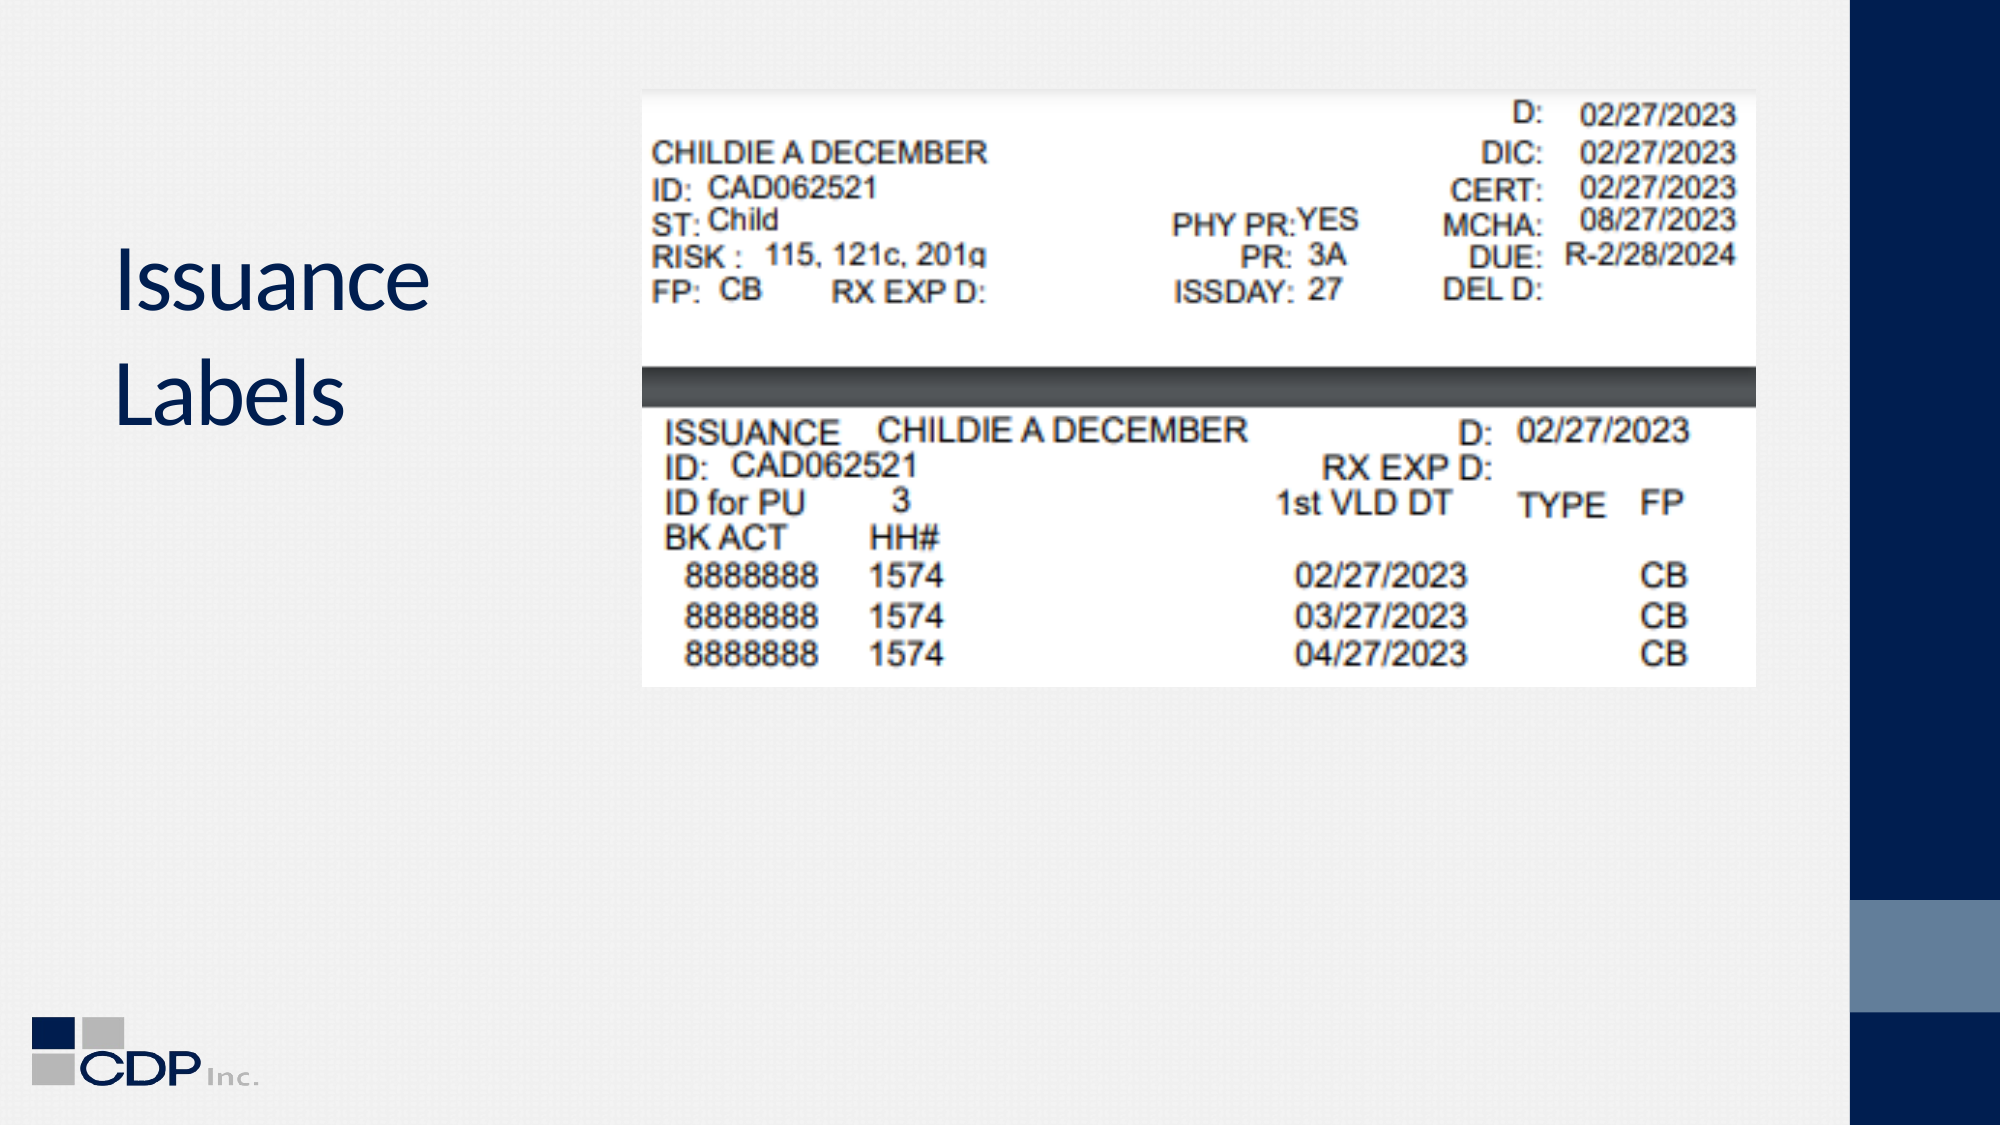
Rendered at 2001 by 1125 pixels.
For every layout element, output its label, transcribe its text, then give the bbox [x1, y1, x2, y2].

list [641, 88, 1756, 687]
title Issuance Labels [98, 236, 540, 424]
picture [1, 999, 300, 1125]
